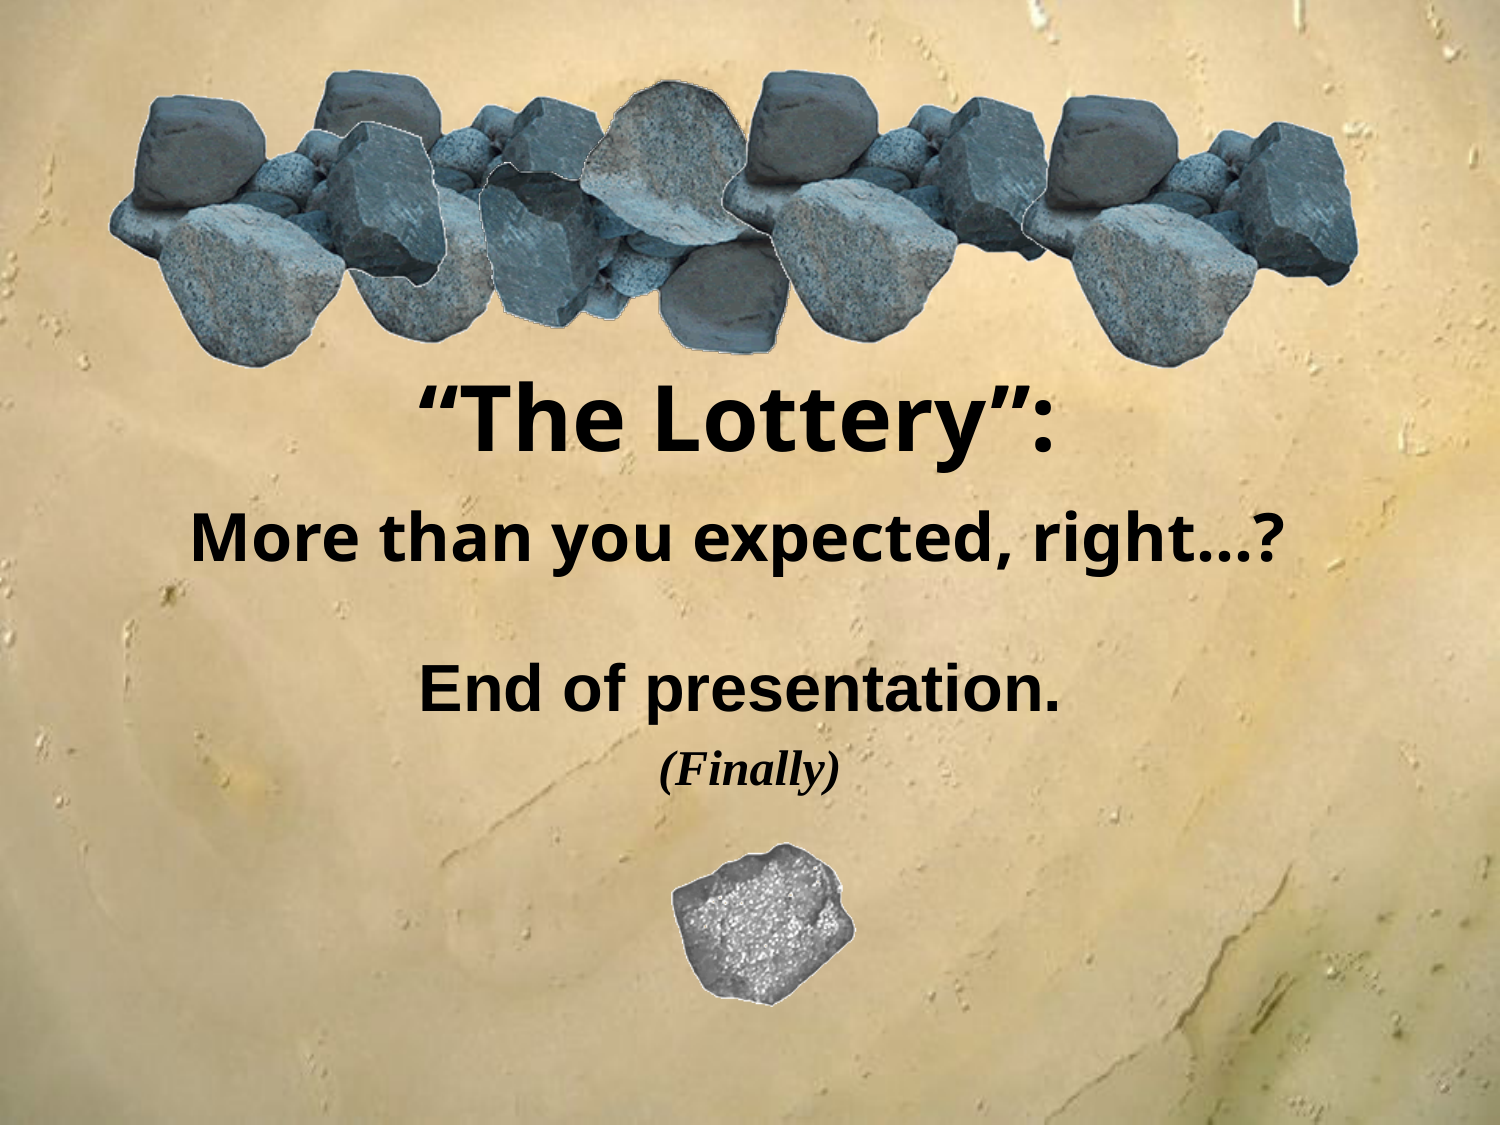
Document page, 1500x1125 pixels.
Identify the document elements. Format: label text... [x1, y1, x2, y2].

picture [0, 0, 1500, 1125]
subtitle End of presentation. (Finally) [224, 637, 1276, 926]
title “The Lottery”: More than you expected, right…? [112, 349, 1388, 591]
